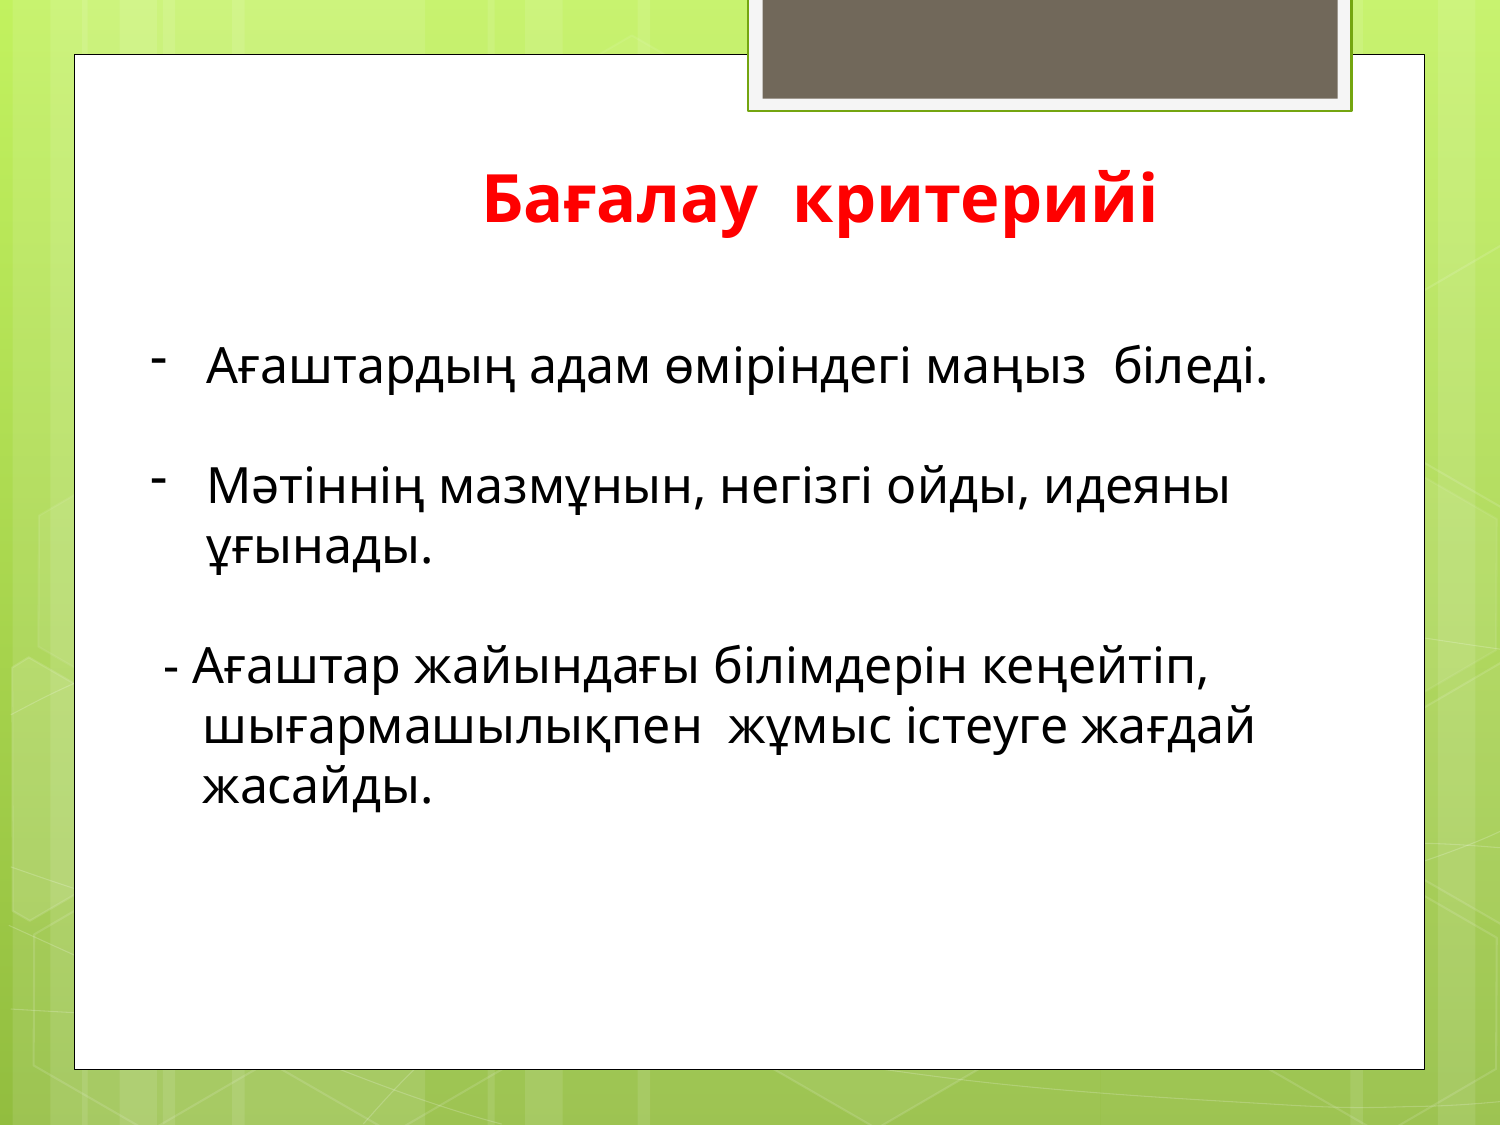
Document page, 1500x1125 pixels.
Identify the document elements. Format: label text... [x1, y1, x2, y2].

text_box Бағалау критерийі [466, 148, 1174, 244]
text_box Ағаштардың адам өміріндегі маңыз біледі. Мәтіннің мазмұнын, негізгі ойды, идеяны ұғынады. - Ағаштар жайындағы білімдерін кеңейтіп, шығармашылықпен жұмыс істеуге жағдай жасайды. [135, 326, 1388, 821]
